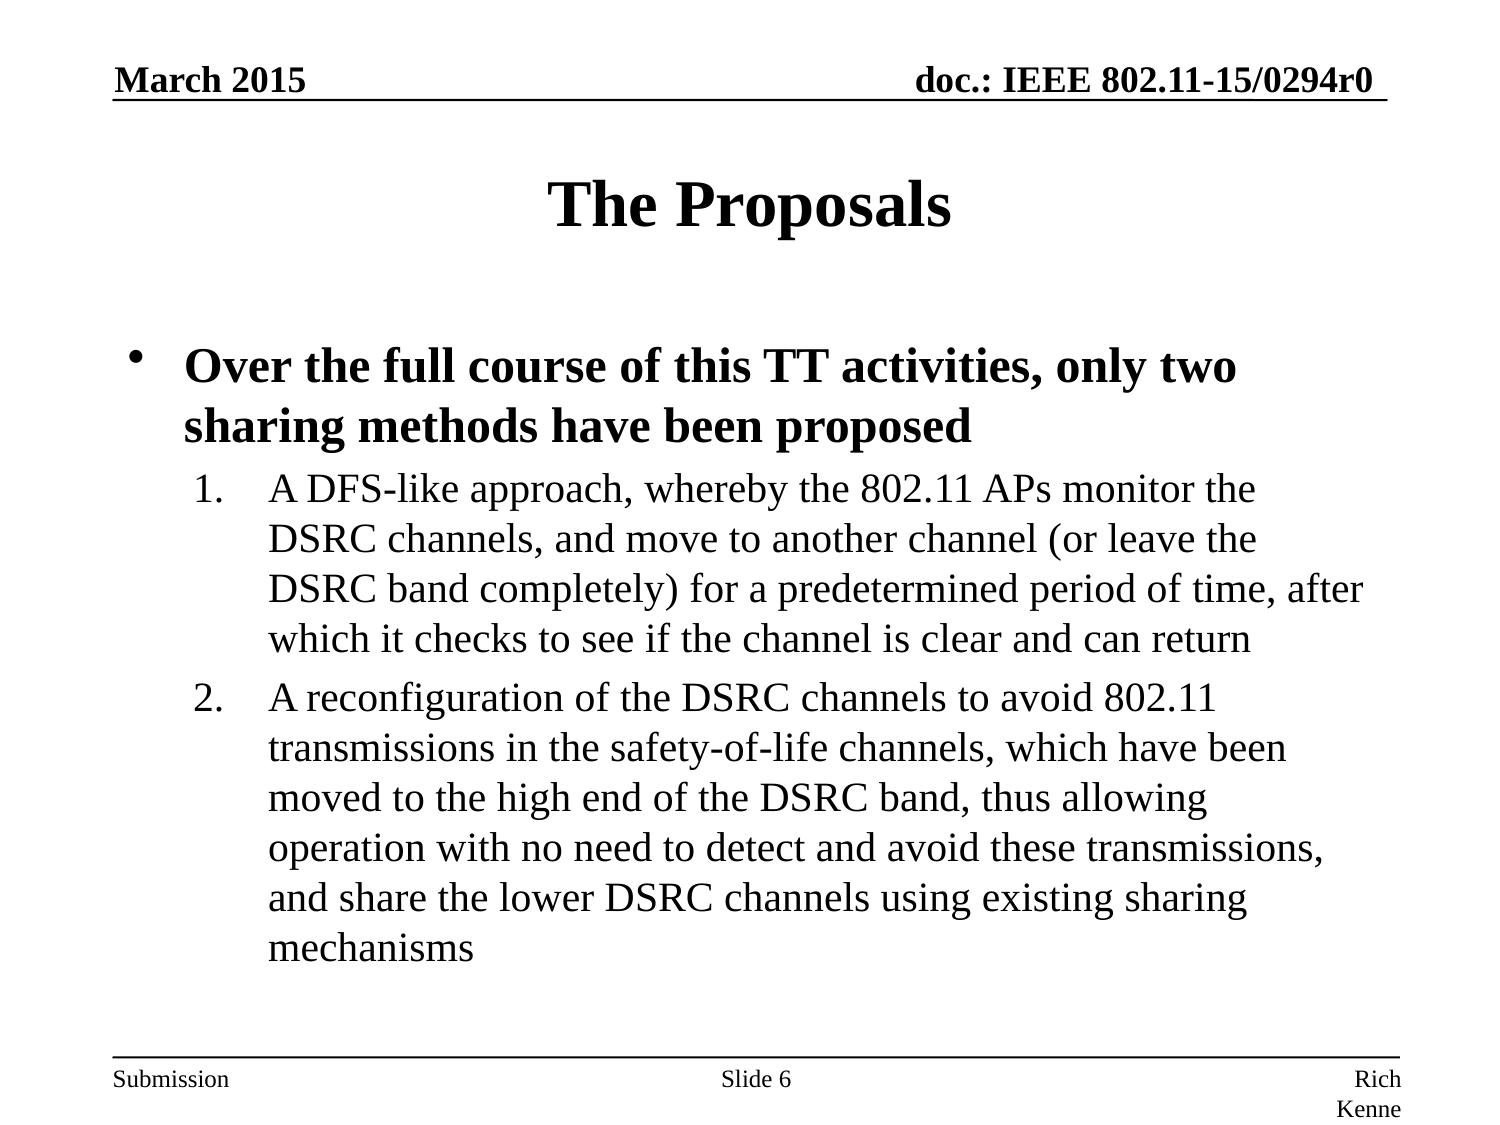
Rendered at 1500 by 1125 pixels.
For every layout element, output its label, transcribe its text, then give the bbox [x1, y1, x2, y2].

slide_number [114, 54, 316, 101]
list Over the full course of this TT activities, only two sharing methods have been proposed A DFS-like approach, whereby the 802.11 APs monitor the DSRC channels, and move to another channel (or leave the DSRC band completely) for a predetermined period of time, after which it checks to see if the channel is clear and can return A reconfiguration of the DSRC channels to avoid 802.11 transmissions in the safety-of-life channels, which have been moved to the high end of the DSRC band, thus allowing operation with no need to detect and avoid these transmissions, and share the lower DSRC channels using existing sharing mechanisms [112, 324, 1388, 1000]
title The Proposals [112, 112, 1388, 288]
footer Rich Kennedy, MediaTek [1324, 1061, 1402, 1093]
slide_number Slide 6 [712, 1061, 800, 1093]
